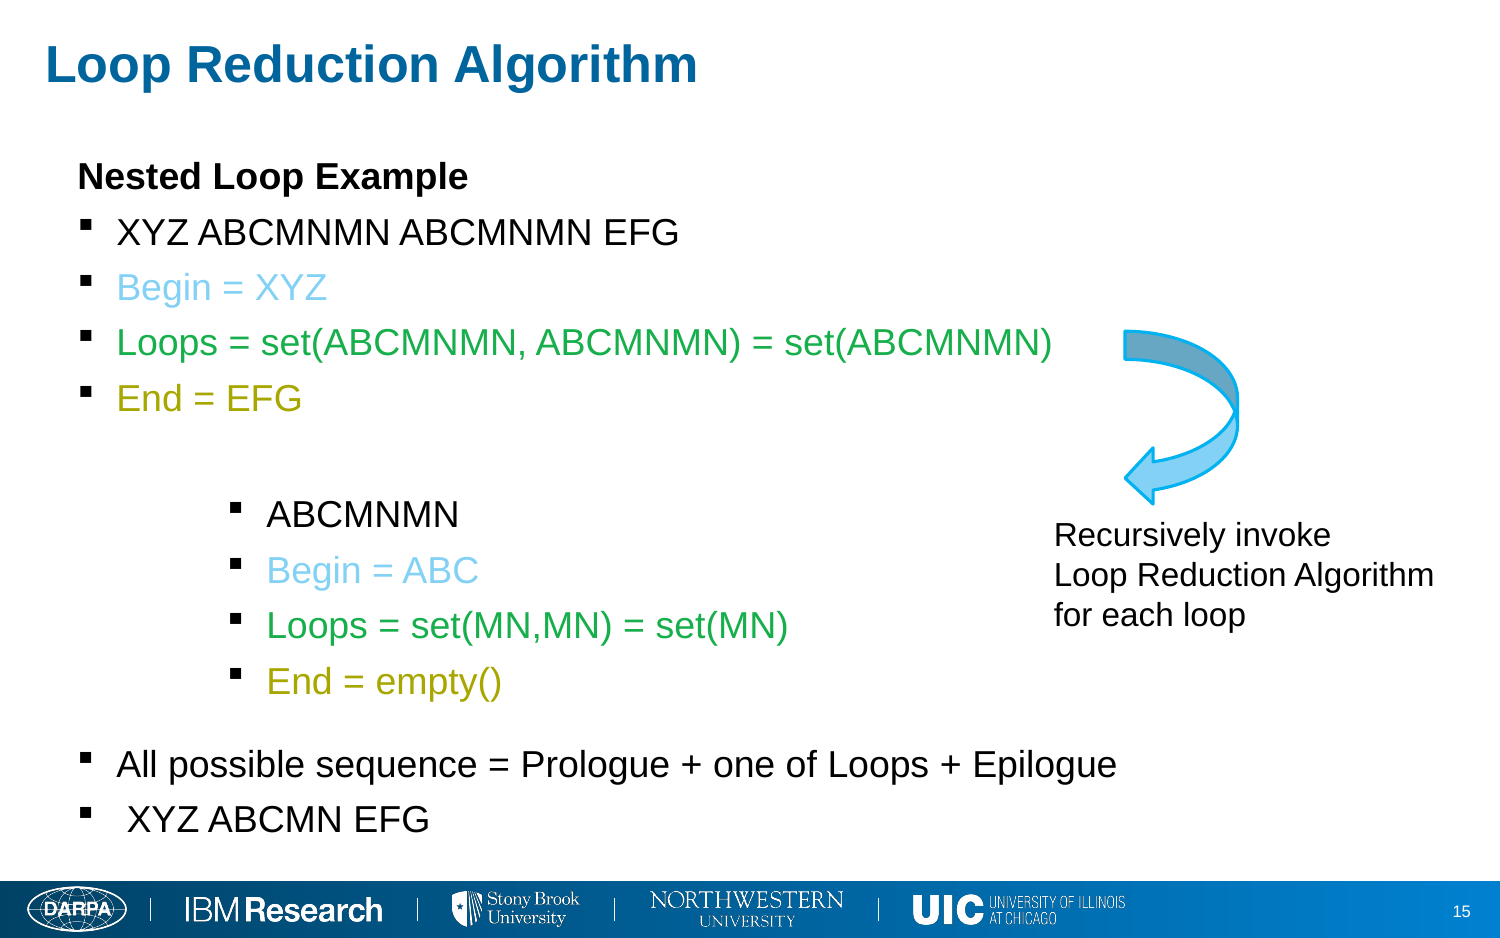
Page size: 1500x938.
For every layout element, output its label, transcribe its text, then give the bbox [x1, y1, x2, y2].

picture [452, 891, 580, 927]
text_box Recursively invoke Loop Reduction Algorithm for each loop [1038, 506, 1460, 641]
picture [186, 897, 382, 922]
text_box ABCMNMN Begin = ABC Loops = set(MN,MN) = set(MN) End = empty() [62, 483, 1200, 732]
text_box All possible sequence = Prologue + one of Loops + Epilogue XYZ ABCMN EFG [62, 732, 1275, 848]
picture [650, 891, 843, 927]
title Loop Reduction Algorithm [29, 29, 1463, 85]
text_box [1125, 331, 1238, 483]
list Nested Loop Example XYZ ABCMNMN ABCMNMN EFG Begin = XYZ Loops = set(ABCMNMN, ABCMNMN) = set(ABCMNMN) End = EFG [62, 144, 1438, 458]
picture [913, 894, 1125, 925]
picture [27, 886, 127, 932]
